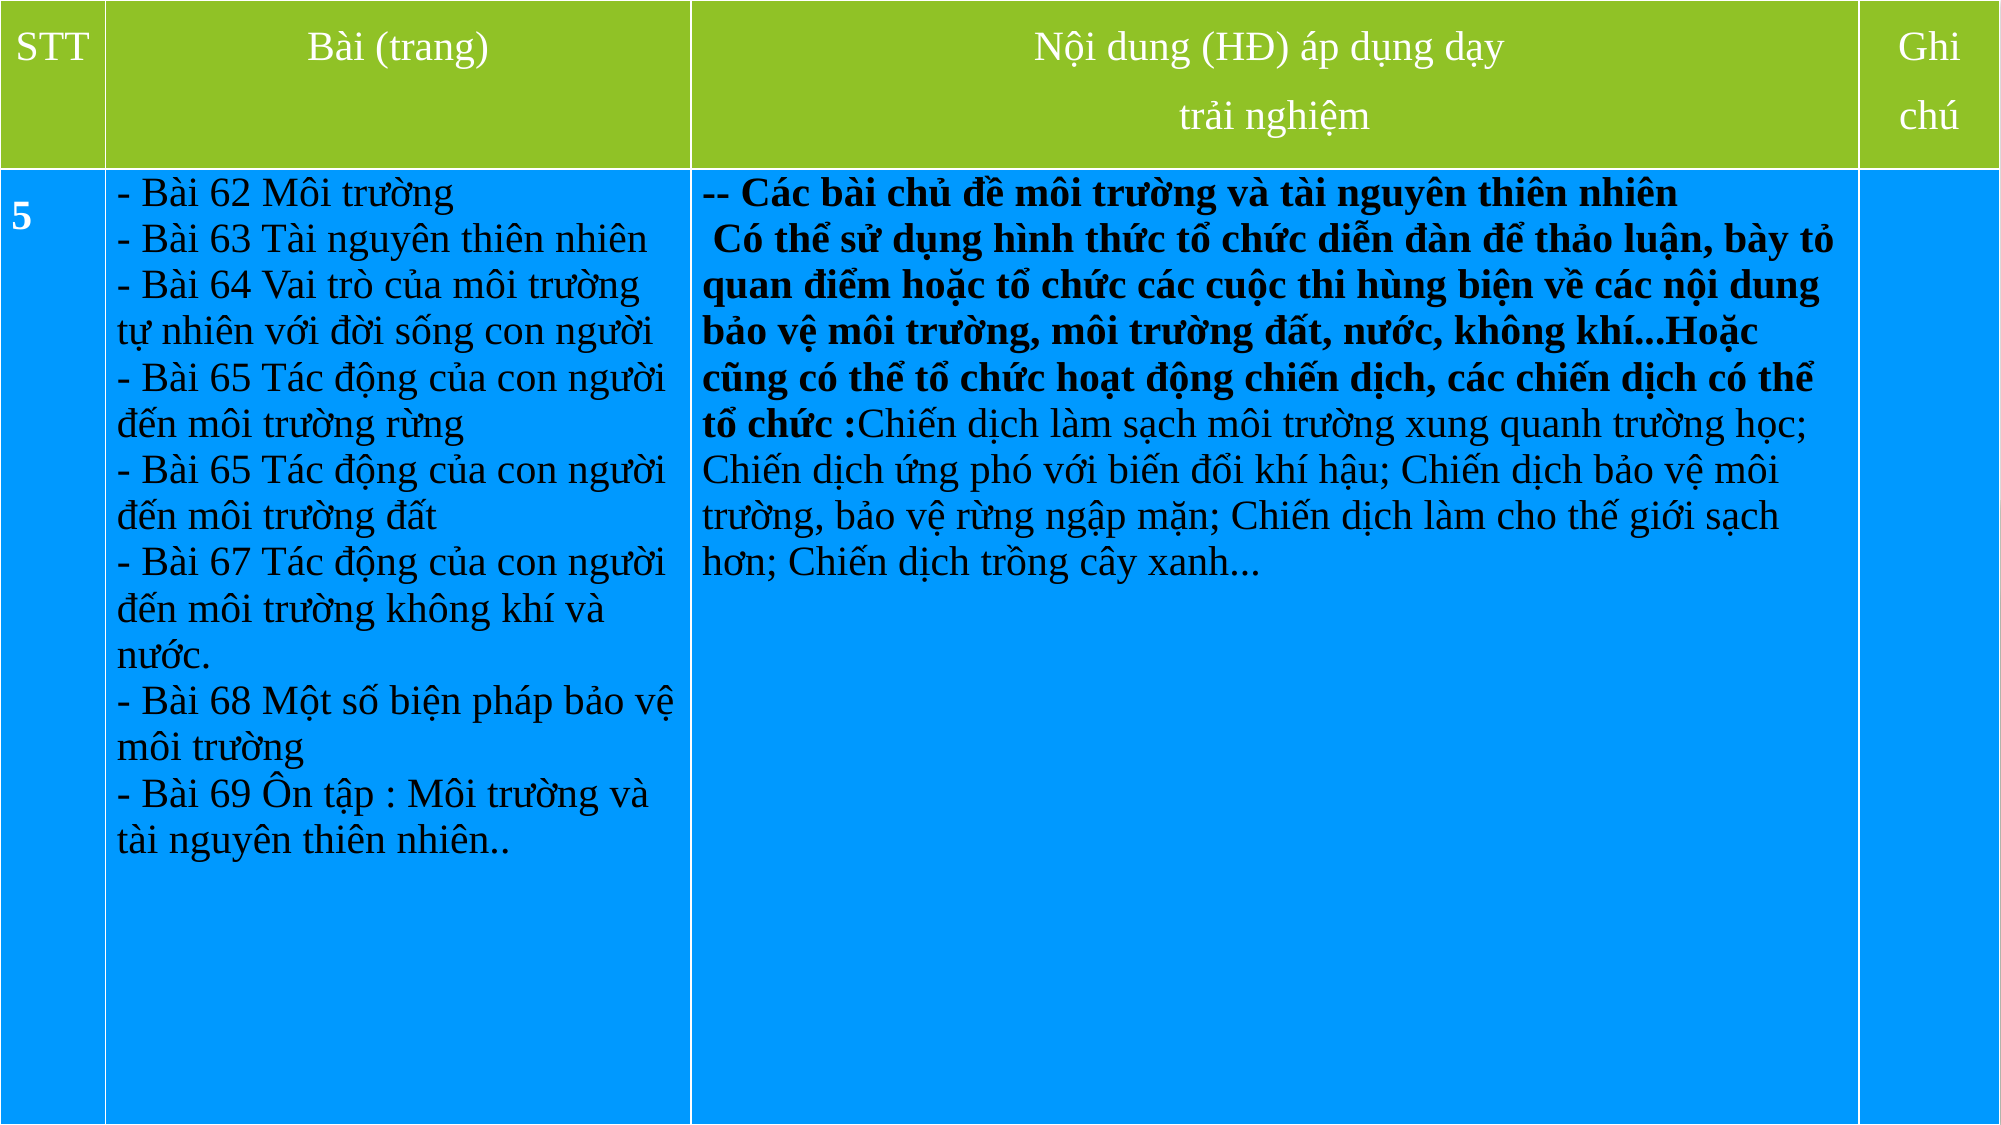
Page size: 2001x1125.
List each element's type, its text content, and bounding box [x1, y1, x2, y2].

table_cell 5 [1, 170, 105, 1124]
table_header Nội dung (HĐ) áp dụng dạy trải nghiệm [692, 1, 1858, 168]
table_cell -- Các bài chủ đề môi trường và tài nguyên thiên nhiên Có thể sử dụng hình thức tổ chức diễn đàn để thảo luận, bày tỏ quan điểm hoặc tổ chức các cuộc thi hùng biện về các nội dung bảo vệ môi trường, môi trường đất, nước, không khí...Hoặc cũng có thể tổ chức hoạt động chiến dịch, các chiến dịch có thể tổ chức :Chiến dịch làm sạch môi trường xung quanh trường học; Chiến dịch ứng phó với biến đổi khí hậu; Chiến dịch bảo vệ môi trường, bảo vệ rừng ngập mặn; Chiến dịch làm cho thế giới sạch hơn; Chiến dịch trồng cây xanh... [692, 170, 1858, 1124]
table_header STT [1, 1, 105, 168]
table_cell - Bài 62 Môi trường - Bài 63 Tài nguyên thiên nhiên - Bài 64 Vai trò của môi trường tự nhiên với đời sống con người - Bài 65 Tác động của con người đến môi trường rừng - Bài 65 Tác động của con người đến môi trường đất - Bài 67 Tác động của con người đến môi trường không khí và nước. - Bài 68 Một số biện pháp bảo vệ môi trường - Bài 69 Ôn tập : Môi trường và tài nguyên thiên nhiên.. [106, 170, 690, 1124]
table_header Bài (trang) [106, 1, 690, 168]
table_header Ghi chú [1860, 1, 1999, 168]
table_cell [1860, 170, 1999, 1124]
